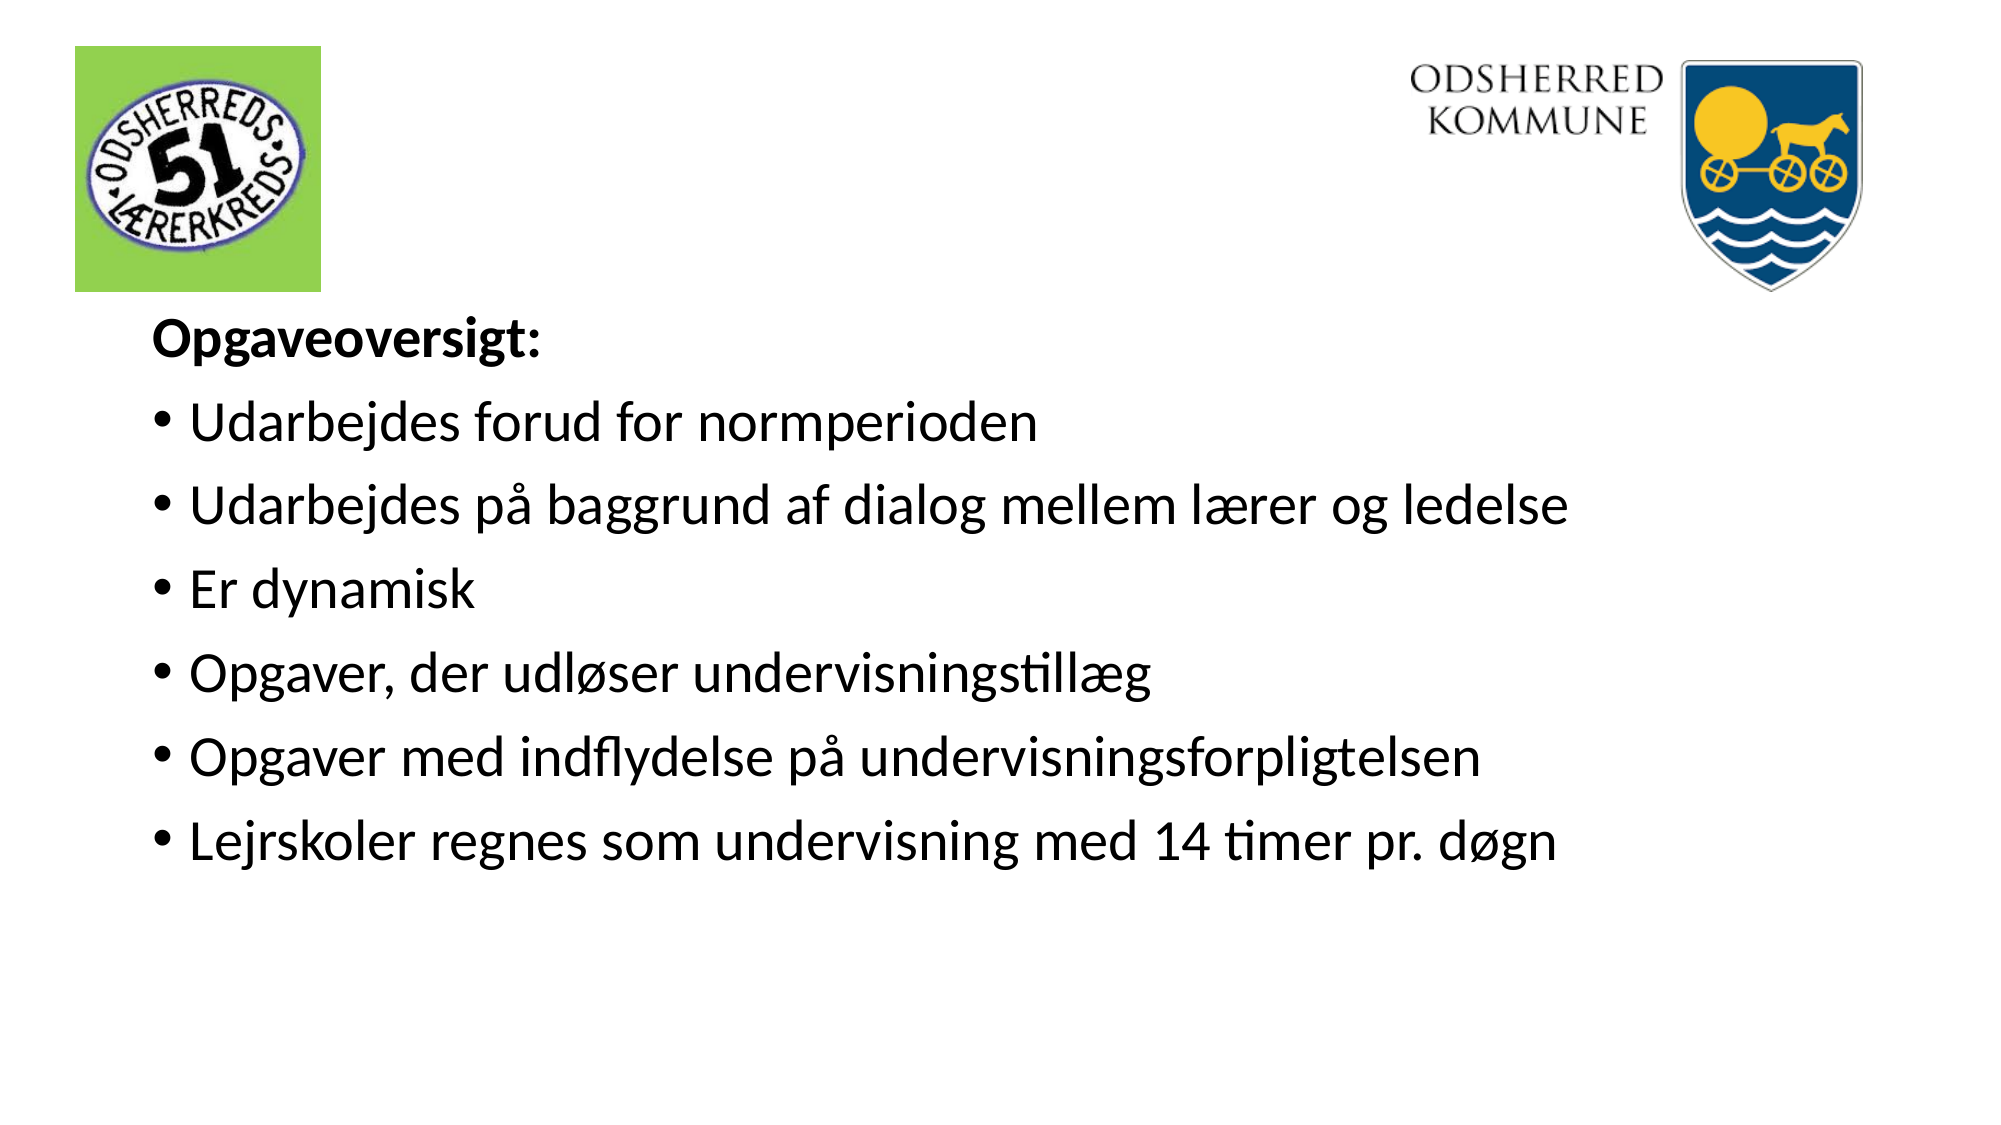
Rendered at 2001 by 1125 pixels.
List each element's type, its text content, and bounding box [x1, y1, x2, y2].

list Opgaveoversigt: Udarbejdes forud for normperioden Udarbejdes på baggrund af dialog mellem lærer og ledelse Er dynamisk Opgaver, der udløser undervisningstillæg Opgaver med indflydelse på undervisningsforpligtelsen Lejrskoler regnes som undervisning med 14 timer pr. døgn [137, 299, 1863, 1014]
picture [1411, 60, 1863, 292]
picture [75, 46, 321, 292]
